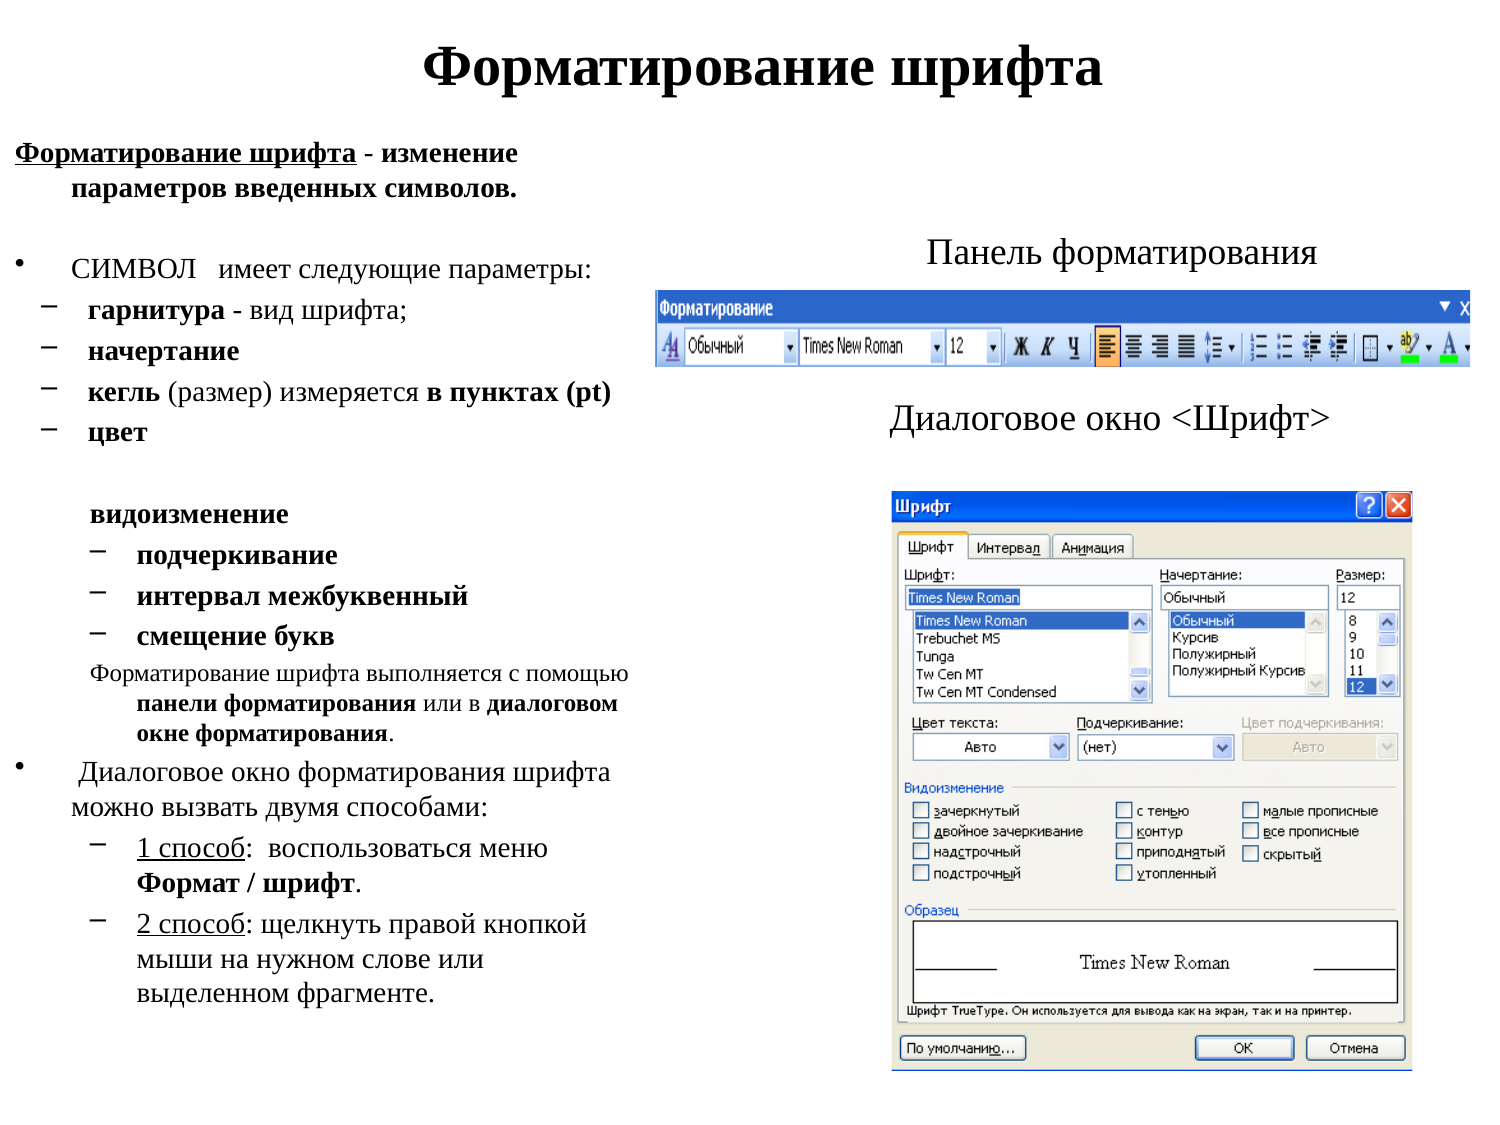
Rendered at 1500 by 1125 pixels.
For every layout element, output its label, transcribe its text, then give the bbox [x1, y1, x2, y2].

picture [891, 491, 1413, 1071]
picture [655, 290, 1471, 367]
text_box Форматирование шрифта [41, 0, 1500, 125]
text_box Панель форматирования [809, 219, 1436, 280]
text_box Диалоговое окно <Шрифт> [797, 385, 1424, 446]
text_box Форматирование шрифта - изменение параметров введенных символов. СИМВОЛ имеет следующие параметры: гарнитура - вид шрифта; начертание кегль (размер) измеряется в пунктах (pt) цвет видоизменение подчеркивание интервал межбуквенный смещение букв Форматирование шрифта выполняется с помощью панели форматирования или в диалоговом окне форматирования. Диалоговое окно форматирования шрифта можно вызвать двумя способами: 1 способ: воспользоваться меню Формат / шрифт. 2 способ: щелкнуть правой кнопкой мыши на нужном слове или выделенном фрагменте. [0, 125, 657, 1043]
